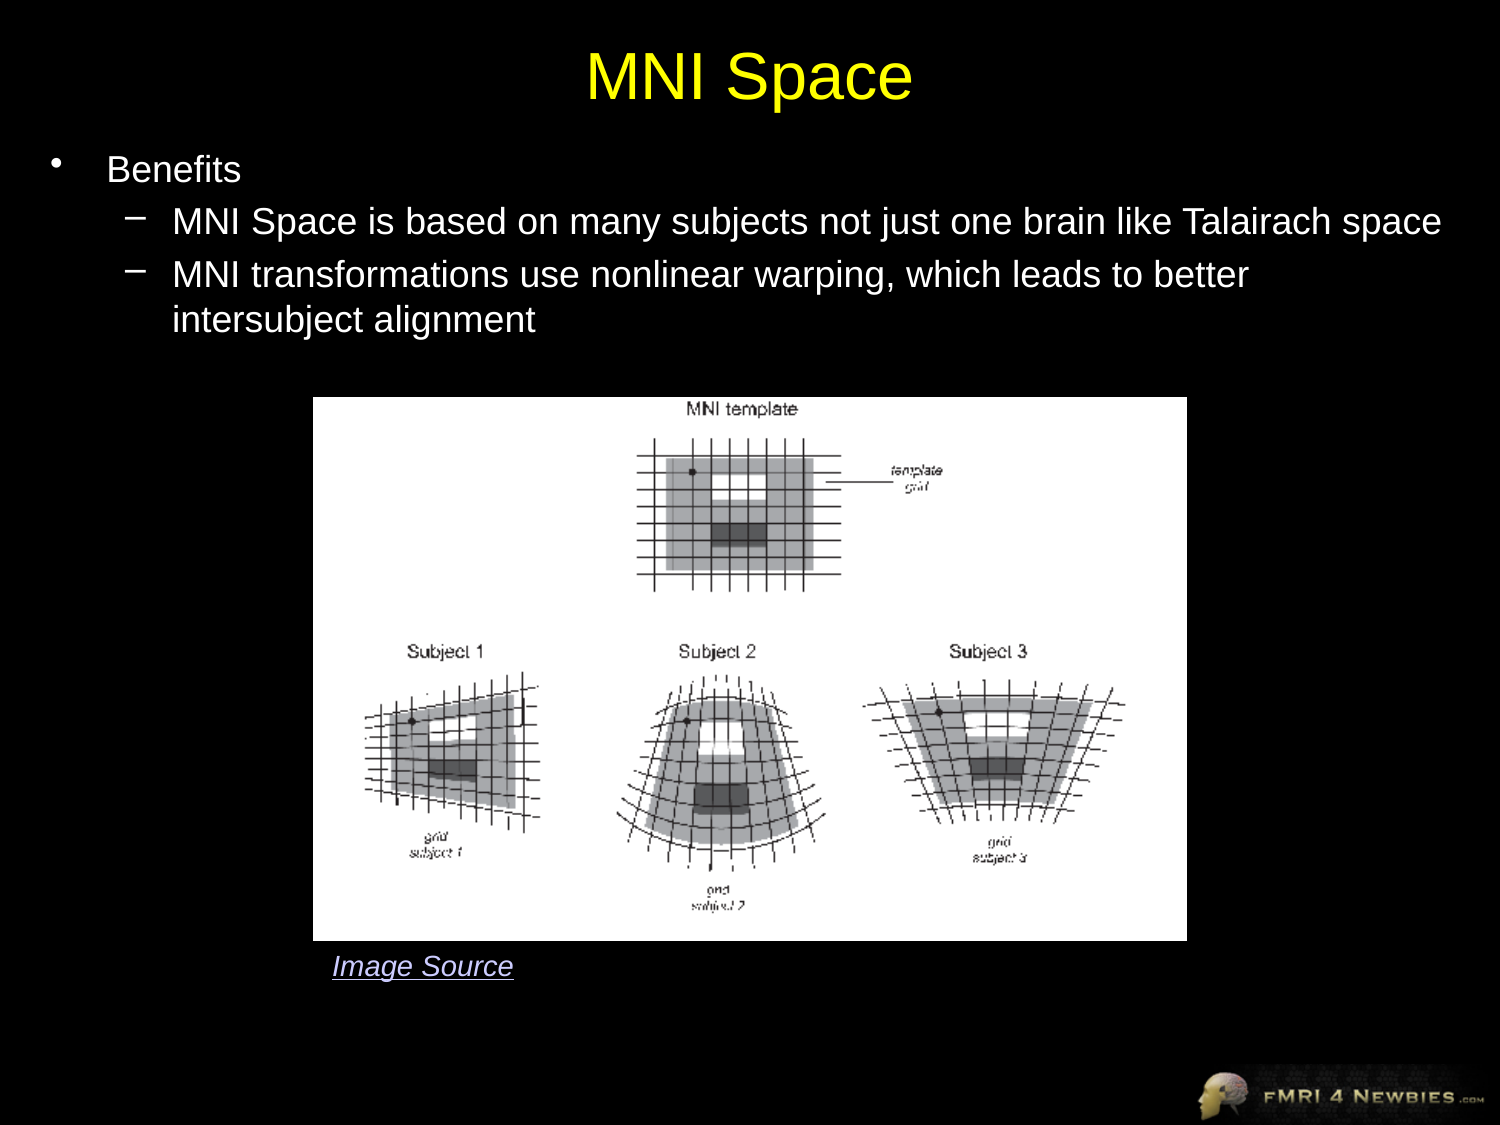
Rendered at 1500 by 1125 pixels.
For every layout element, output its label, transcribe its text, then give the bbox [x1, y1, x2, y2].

picture [1180, 1064, 1500, 1125]
title MNI Space [112, 24, 1388, 121]
picture [312, 396, 1187, 941]
text_box Image Source [317, 949, 530, 991]
list Benefits MNI Space is based on many subjects not just one brain like Talairach space MNI transformations use nonlinear warping, which leads to better intersubject alignment [35, 137, 1465, 988]
